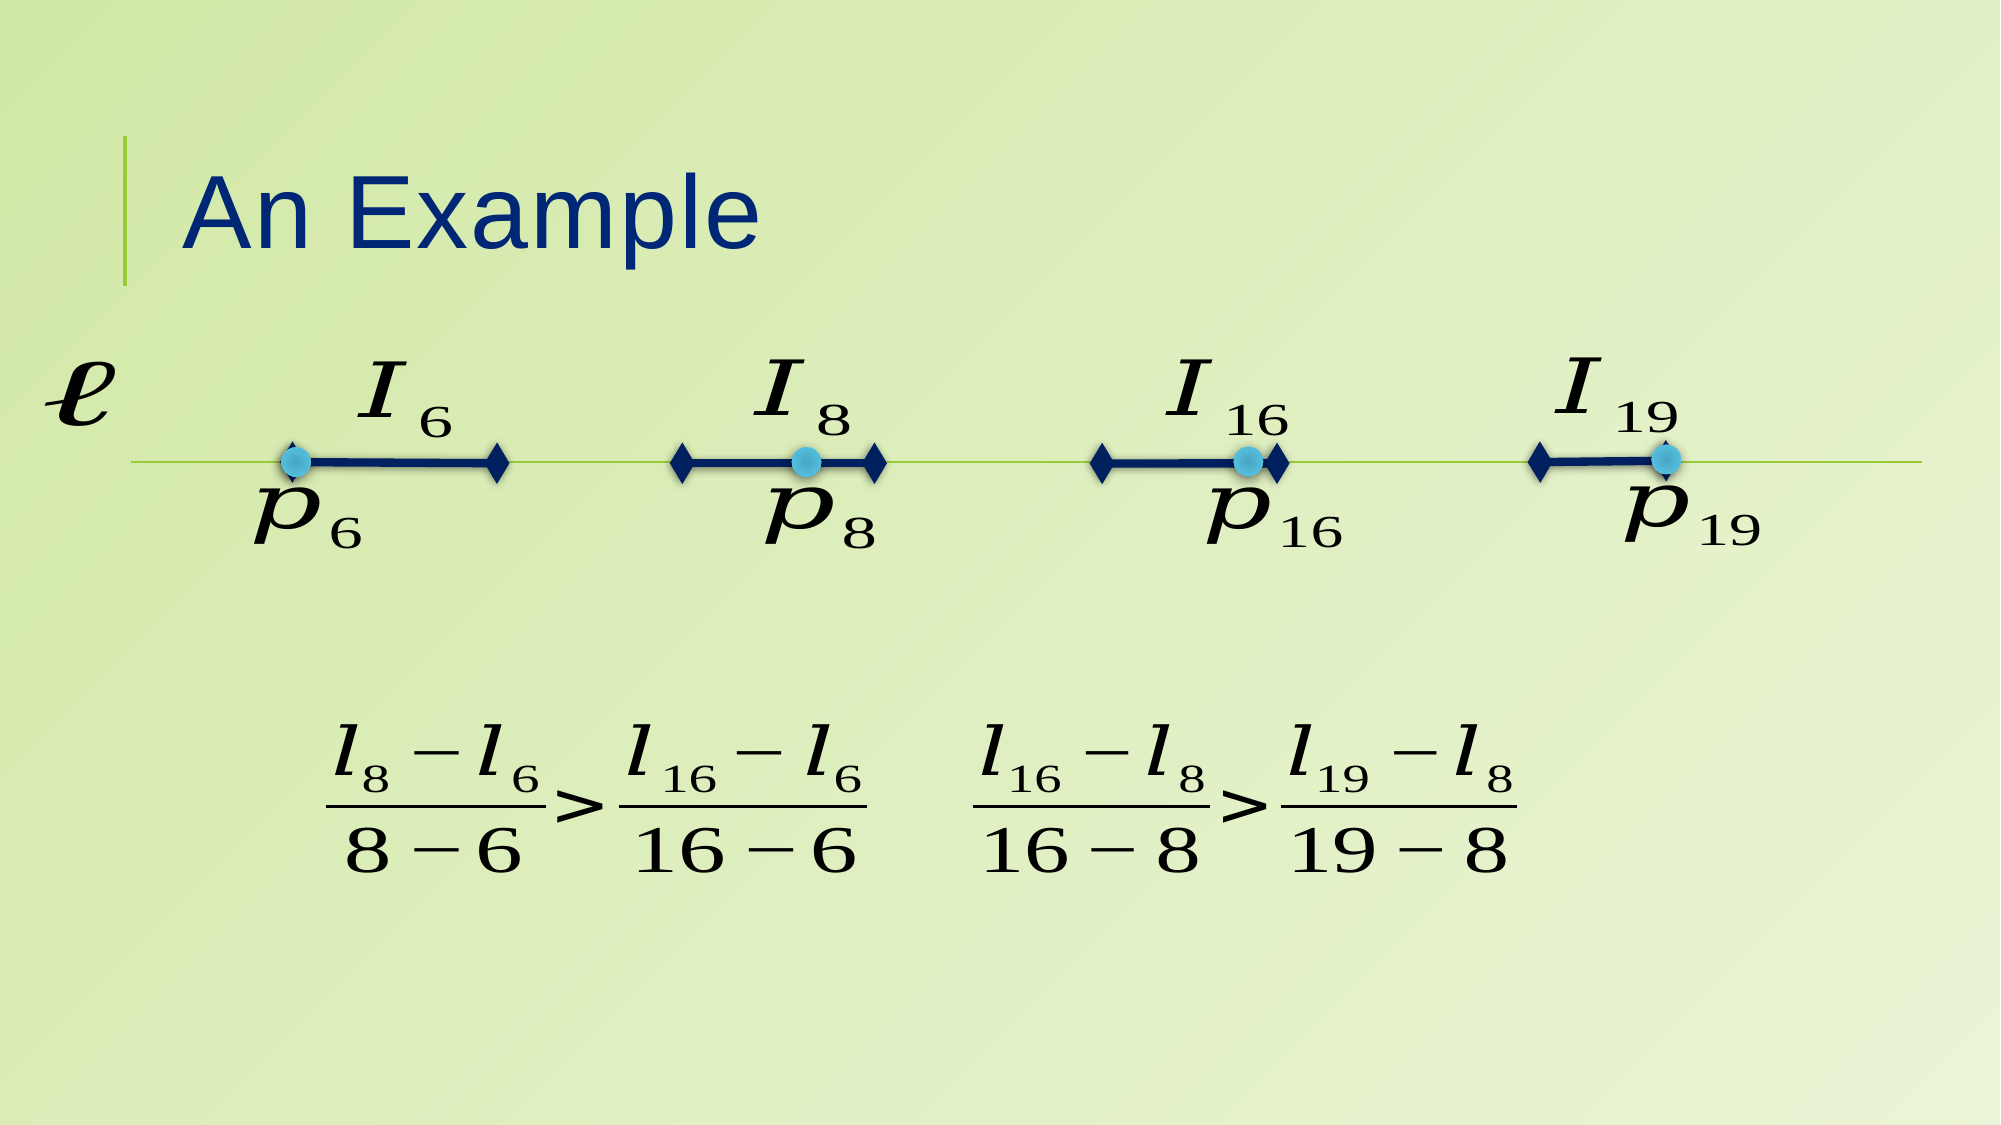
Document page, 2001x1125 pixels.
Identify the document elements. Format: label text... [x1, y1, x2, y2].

title An Example [168, 96, 1763, 342]
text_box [1619, 444, 1763, 556]
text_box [249, 447, 366, 559]
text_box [759, 447, 879, 559]
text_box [1201, 446, 1345, 558]
